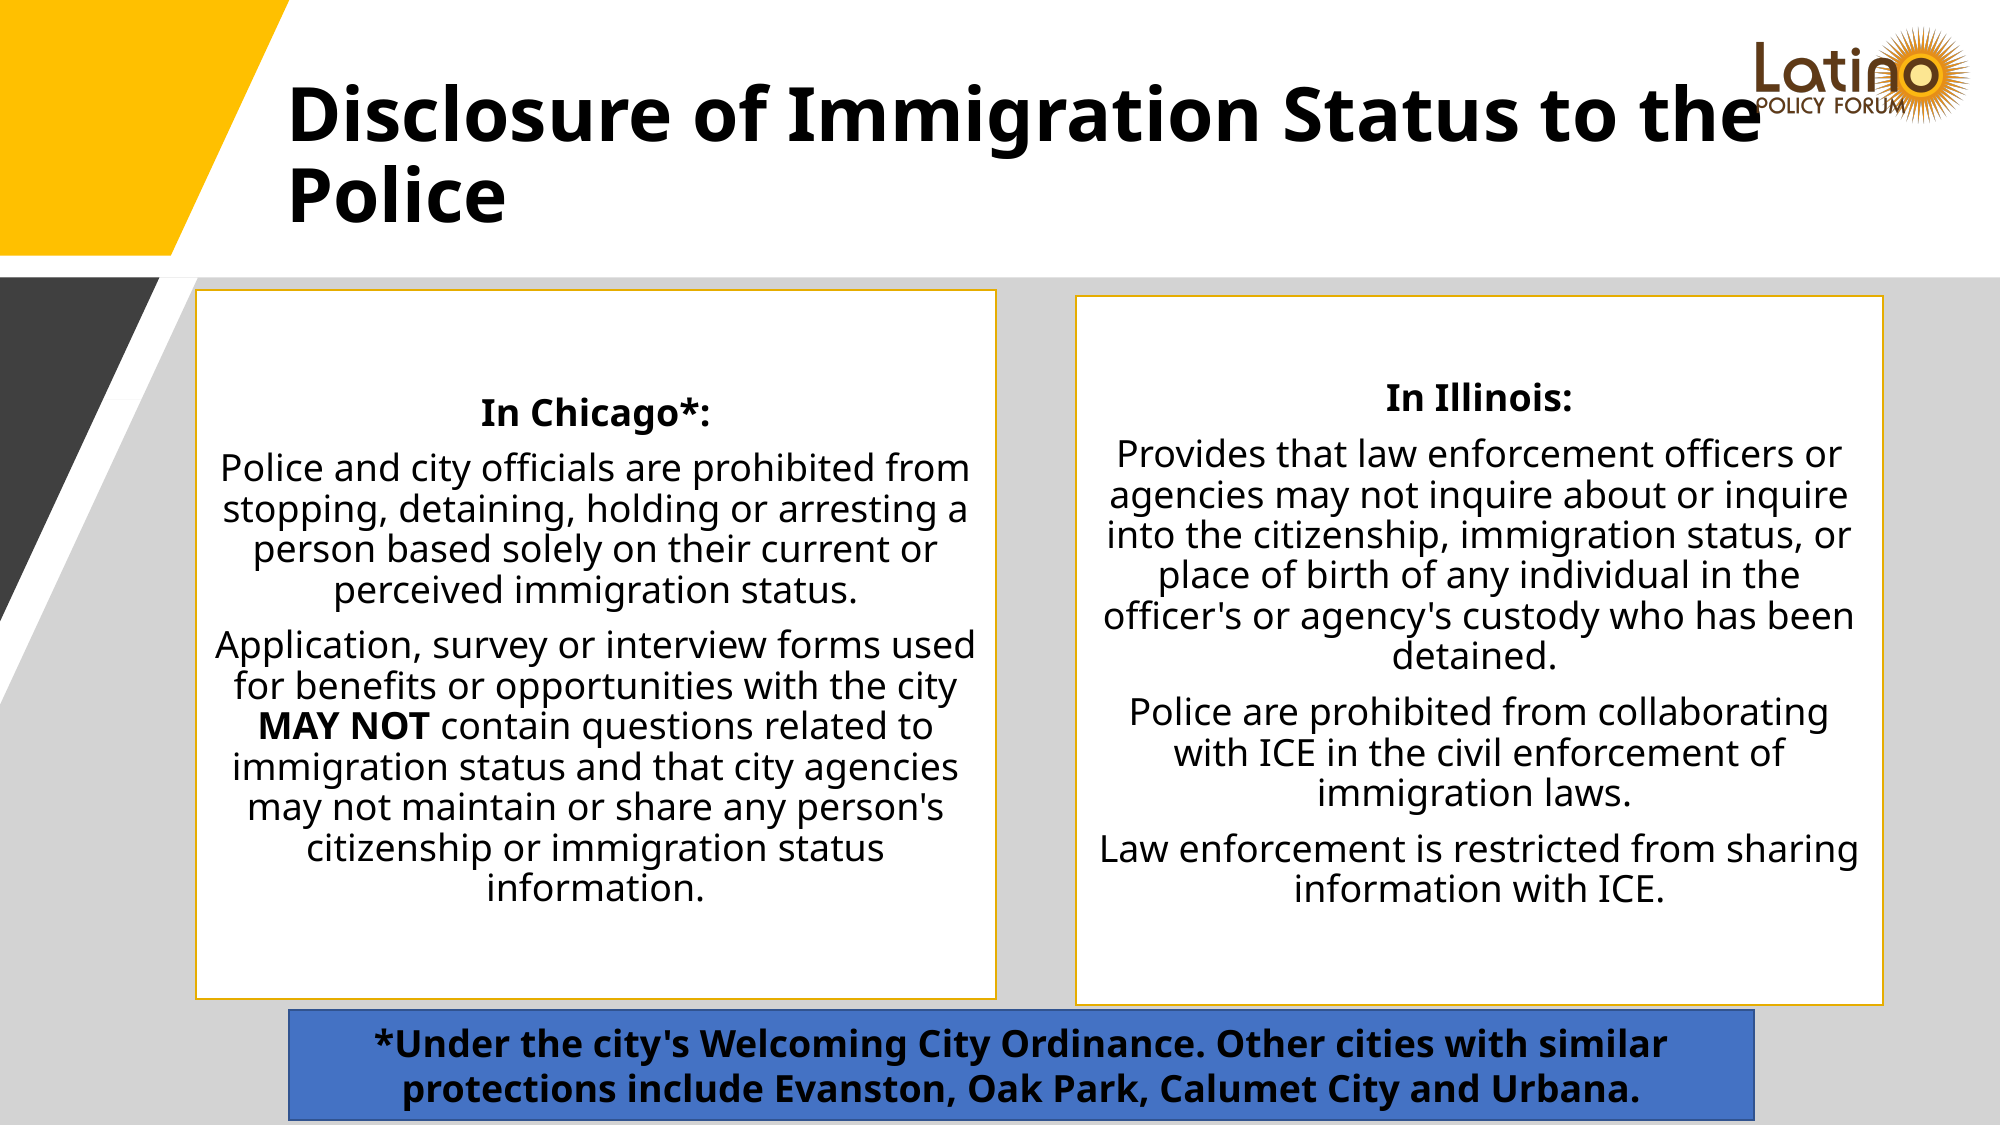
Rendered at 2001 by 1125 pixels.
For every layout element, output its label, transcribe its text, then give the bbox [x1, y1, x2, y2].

text_box [0, 0, 290, 256]
text_box [0, 277, 2000, 1125]
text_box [195, 289, 1884, 1006]
picture [1753, 26, 1971, 124]
text_box [0, 277, 160, 622]
title Disclosure of Immigration Status to the Police [271, 60, 1808, 255]
text_box *Under the city's Welcoming City Ordinance. Other cities with similar protections include Evanston, Oak Park, Calumet City and Urbana. [289, 1017, 1755, 1121]
